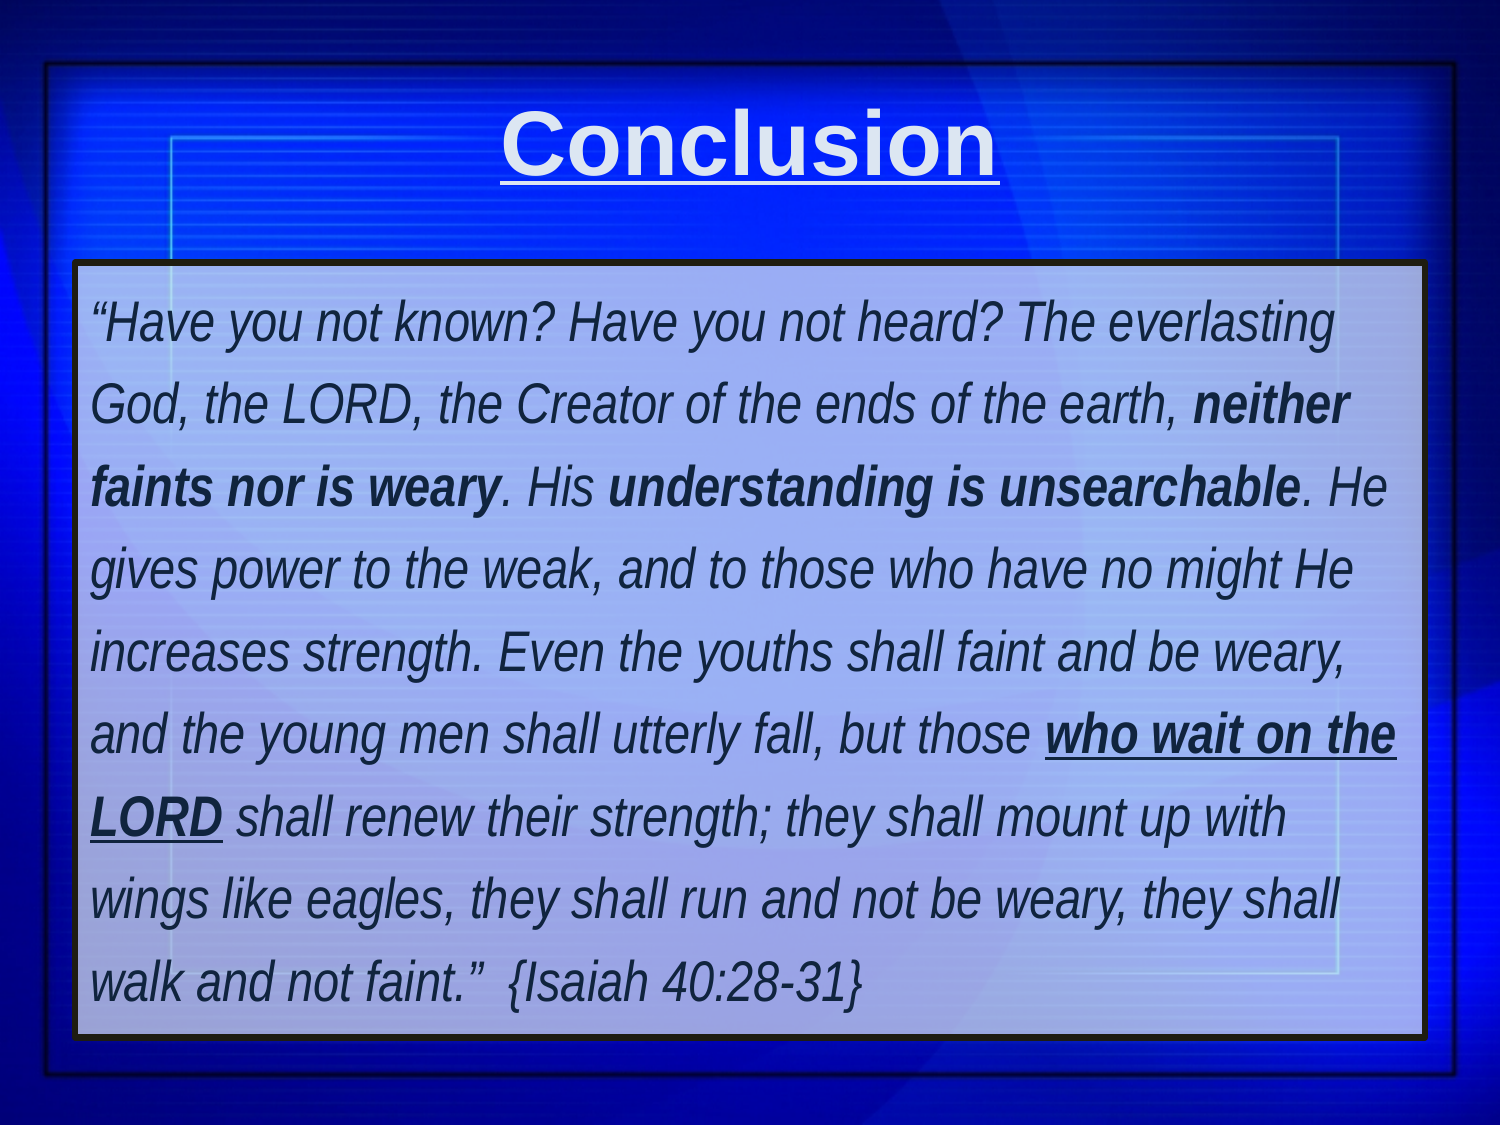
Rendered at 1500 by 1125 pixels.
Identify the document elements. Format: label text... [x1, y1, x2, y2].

list “Have you not known? Have you not heard? The everlasting God, the LORD, the Creator of the ends of the earth, neither faints nor is weary. His understanding is unsearchable. He gives power to the weak, and to those who have no might He increases strength. Even the youths shall faint and be weary, and the young men shall utterly fall, but those who wait on the LORD shall renew their strength; they shall mount up with wings like eagles, they shall run and not be weary, they shall walk and not faint.” {Isaiah 40:28-31} [75, 262, 1425, 1038]
title Conclusion [75, 45, 1425, 233]
picture [0, 0, 1500, 1125]
